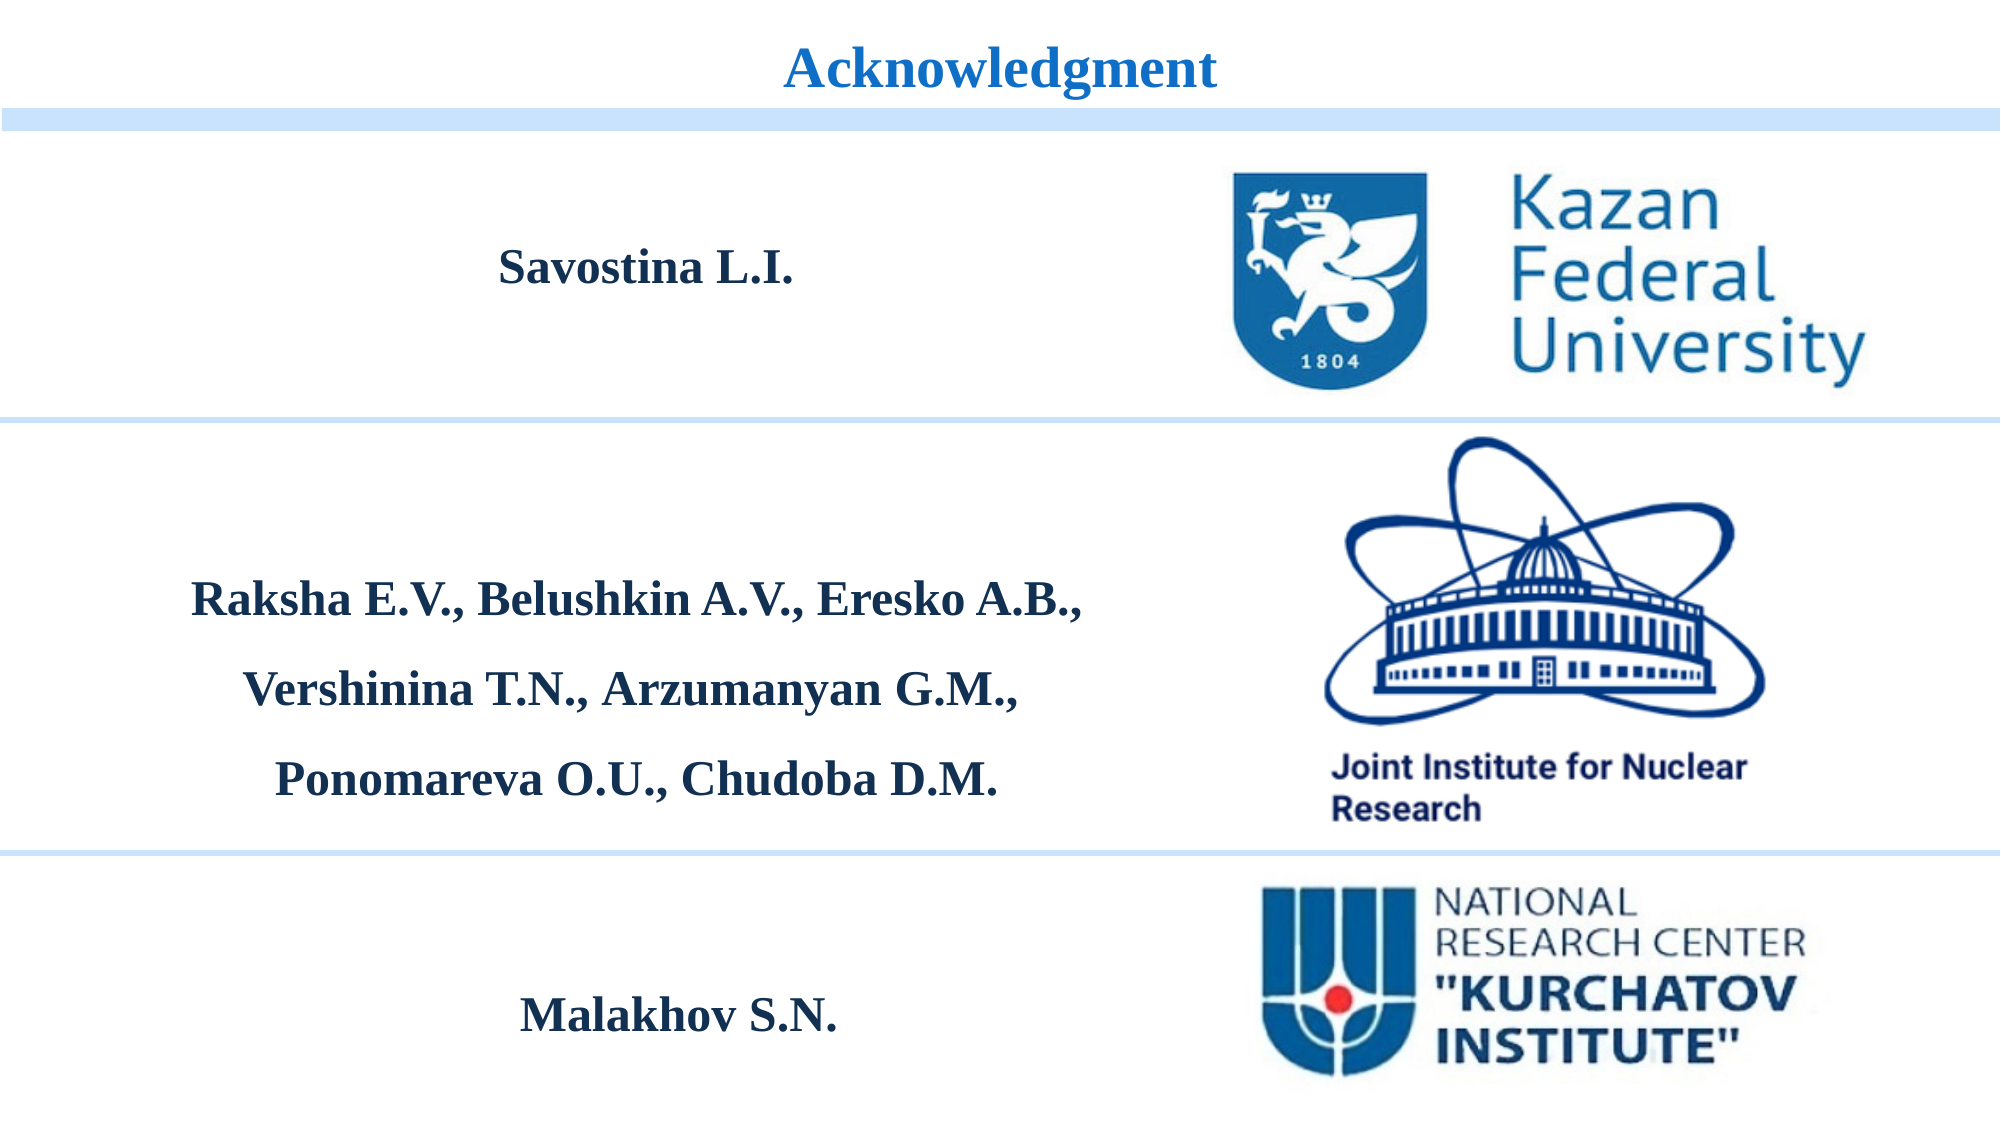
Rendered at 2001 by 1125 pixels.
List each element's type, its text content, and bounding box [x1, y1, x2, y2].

text_box [0, 107, 2000, 133]
text_box Acknowledgment [1, 21, 2000, 107]
picture [1210, 870, 1862, 1114]
text_box Savostina L.I. [470, 196, 957, 302]
text_box Raksha E.V., Belushkin A.V., Eresko A.B., Vershinina T.N., Arzumanyan G.M., Ponomareva O.U., Chudoba D.M. [63, 528, 1211, 814]
text_box Malakhov S.N. [505, 944, 923, 1049]
picture [1292, 420, 1804, 836]
picture [1292, 413, 1804, 419]
picture [1195, 152, 1901, 403]
